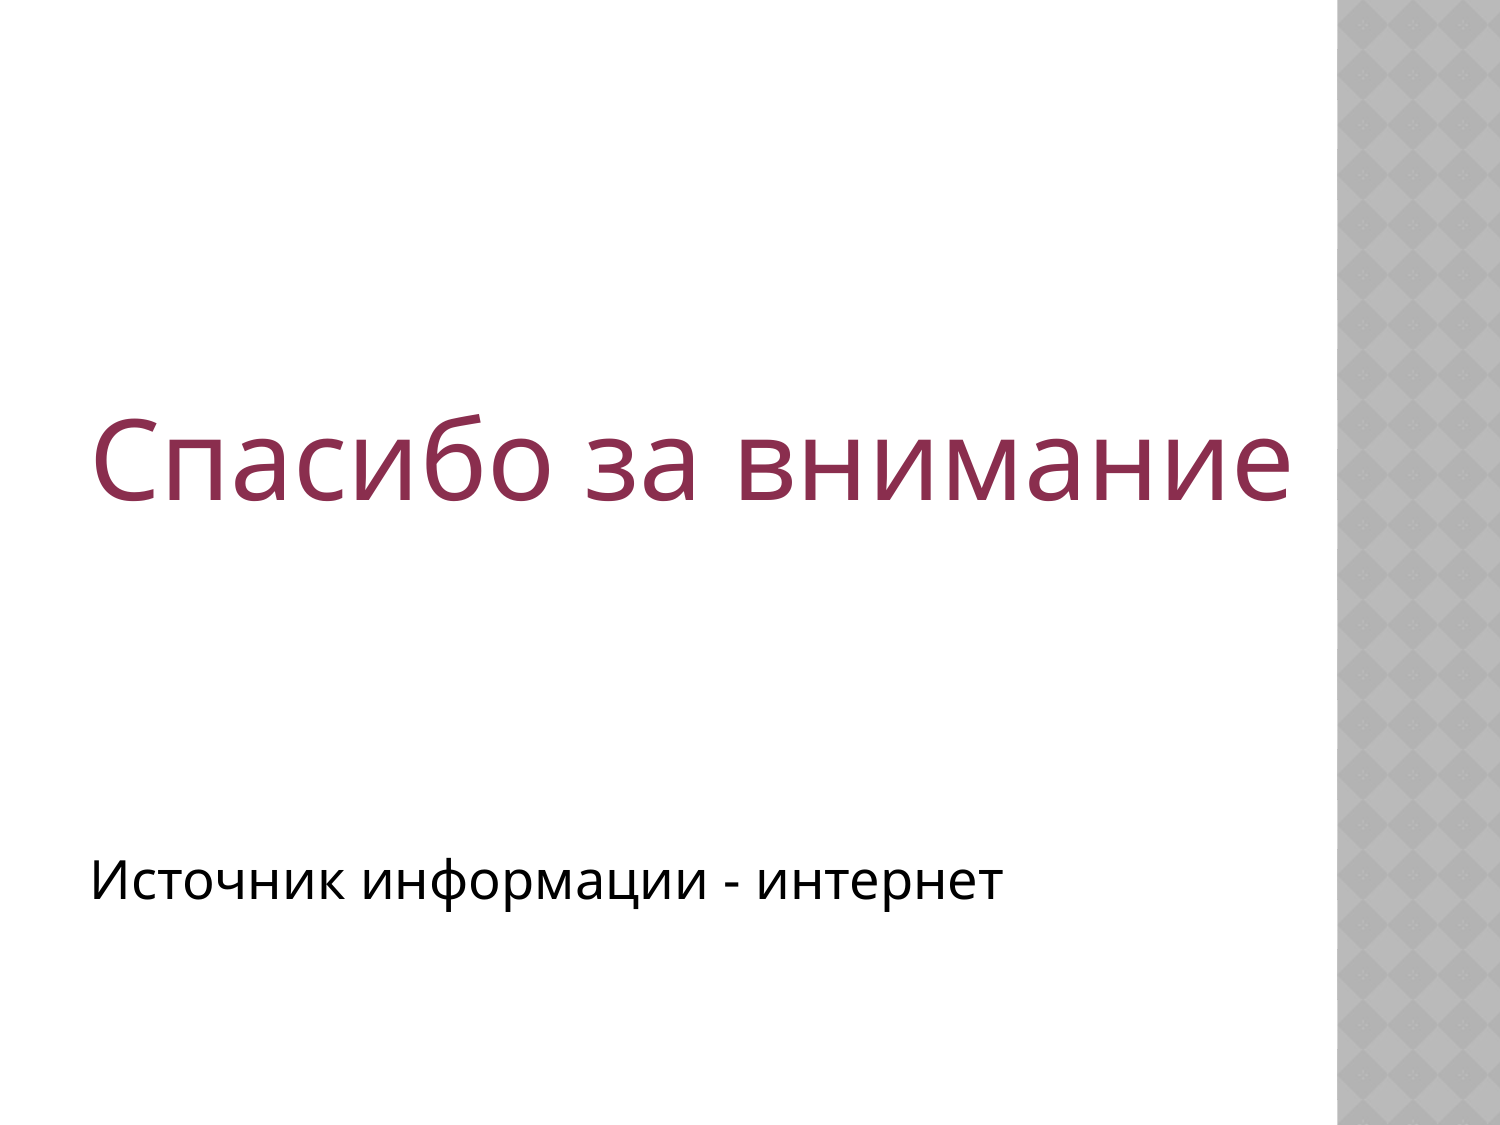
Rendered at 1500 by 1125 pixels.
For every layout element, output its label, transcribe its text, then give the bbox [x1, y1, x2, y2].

list Спасибо за внимание Источник информации - интернет [75, 302, 1425, 1005]
